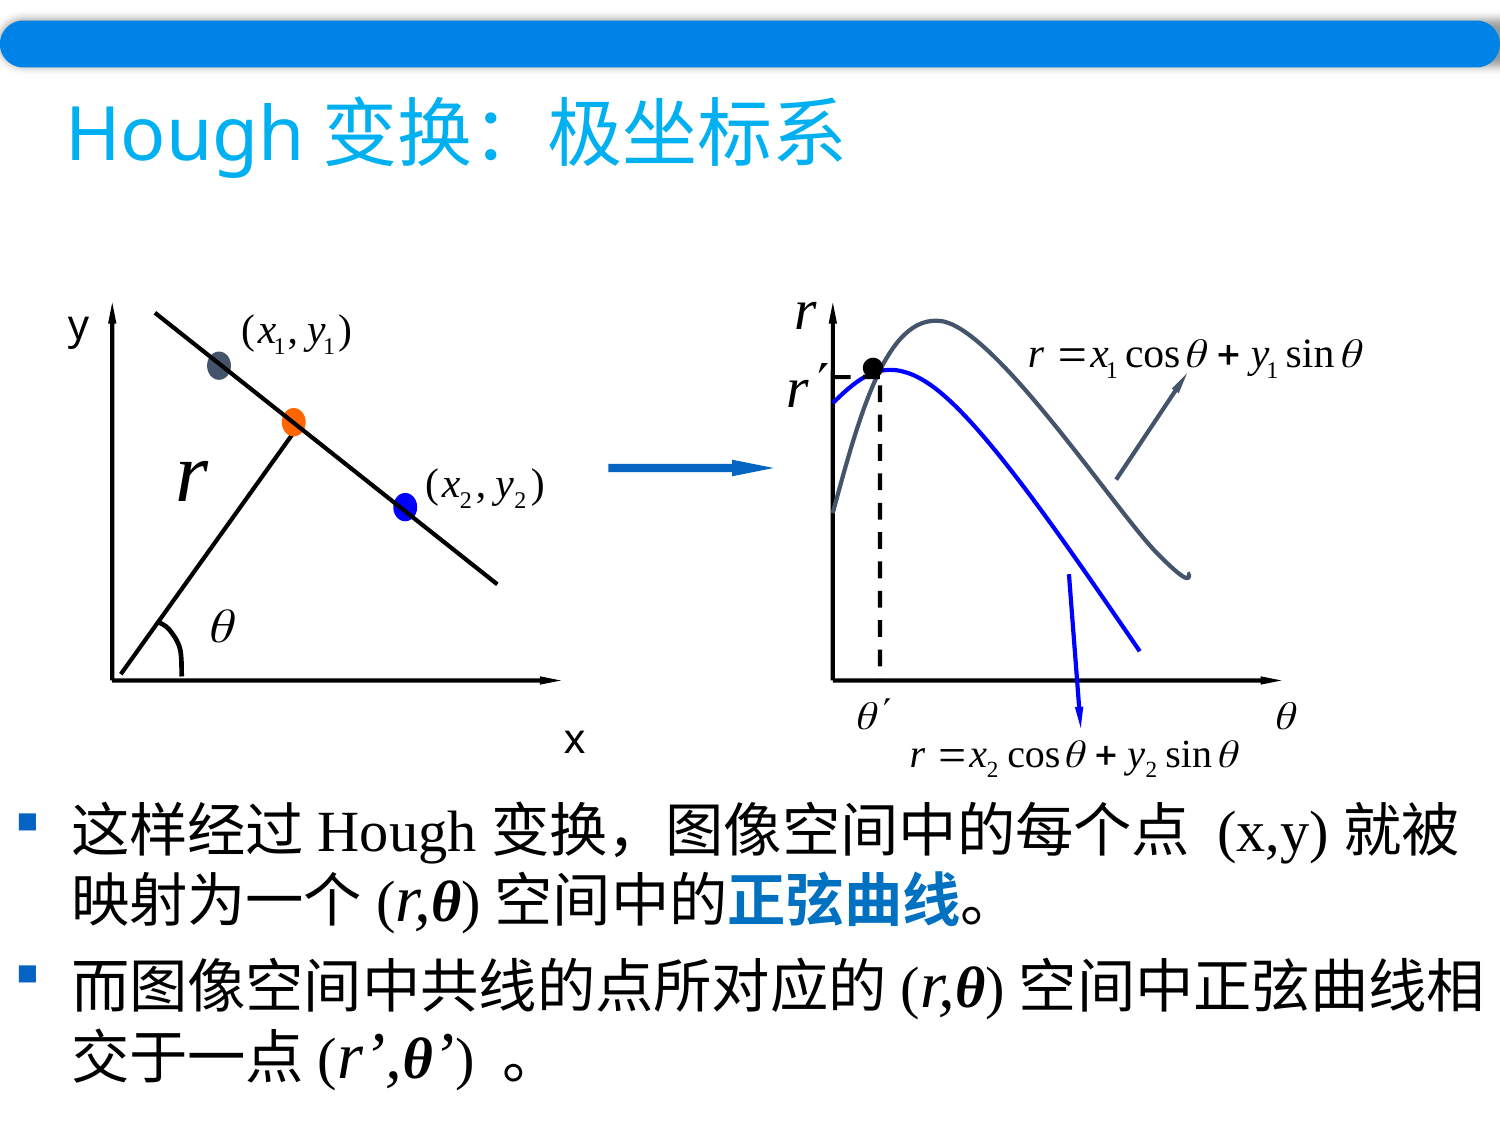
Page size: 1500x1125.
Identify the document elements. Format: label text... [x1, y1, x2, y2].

text_box Hough变换：极坐标系 [50, 88, 1452, 277]
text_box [856, 349, 902, 396]
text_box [851, 692, 896, 740]
text_box [608, 463, 774, 473]
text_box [1270, 692, 1304, 740]
text_box [0, 19, 1500, 69]
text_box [778, 354, 832, 418]
text_box 这样经过Hough变换，图像空间中的每个点 (x,y)就被映射为一个(r,θ)空间中的正弦曲线。 而图像空间中共线的点所对应的(r,θ)空间中正弦曲线相交于一点(r’,θ’) 。 [0, 793, 1500, 1059]
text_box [785, 290, 829, 340]
text_box [1247, 676, 1282, 685]
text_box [832, 314, 1373, 596]
text_box [829, 302, 836, 324]
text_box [53, 290, 601, 770]
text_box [832, 596, 1247, 787]
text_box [162, 444, 227, 516]
